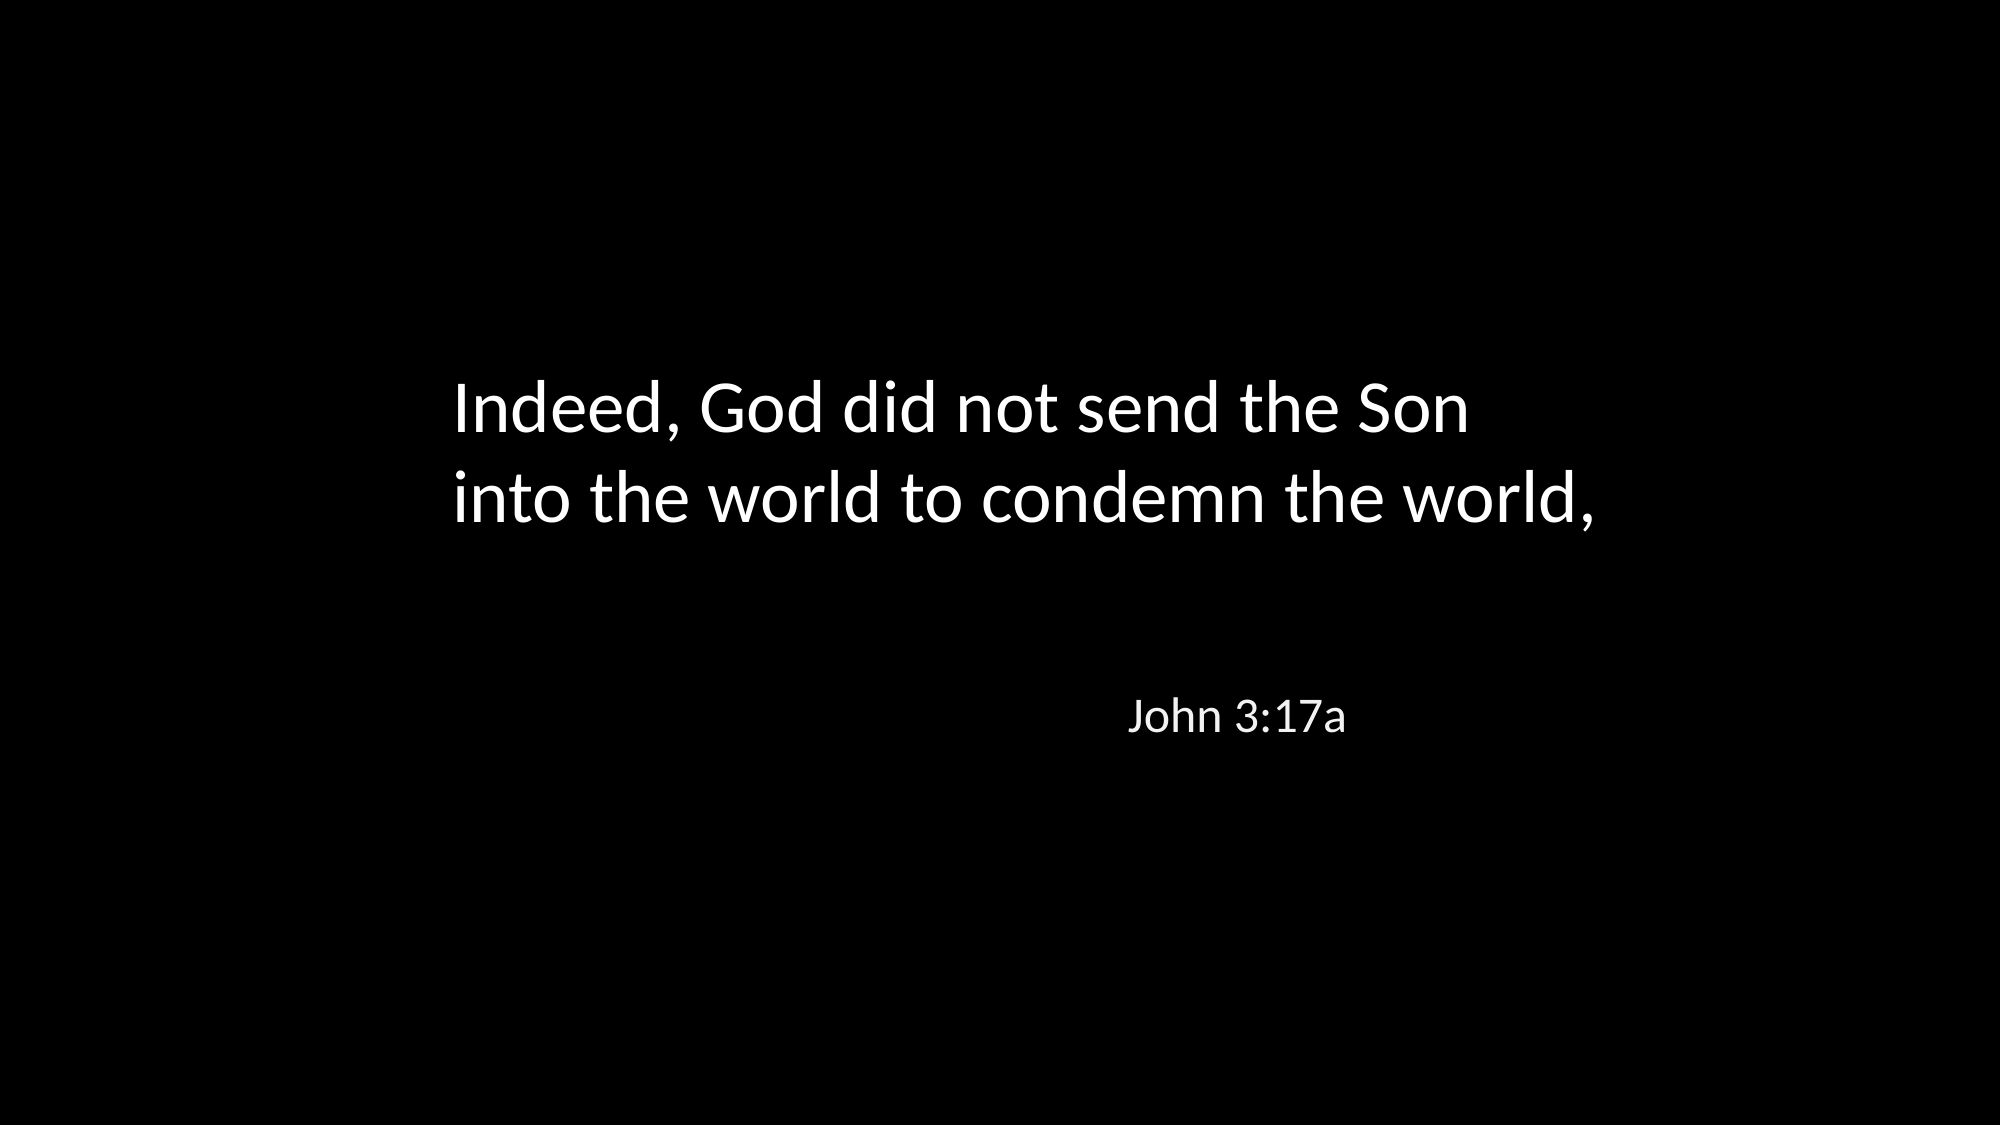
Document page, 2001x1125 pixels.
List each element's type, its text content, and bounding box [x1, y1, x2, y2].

text_box John 3:17a [962, 674, 1513, 750]
text_box Indeed, God did not send the Son into the world to condemn the world, [437, 349, 1613, 635]
